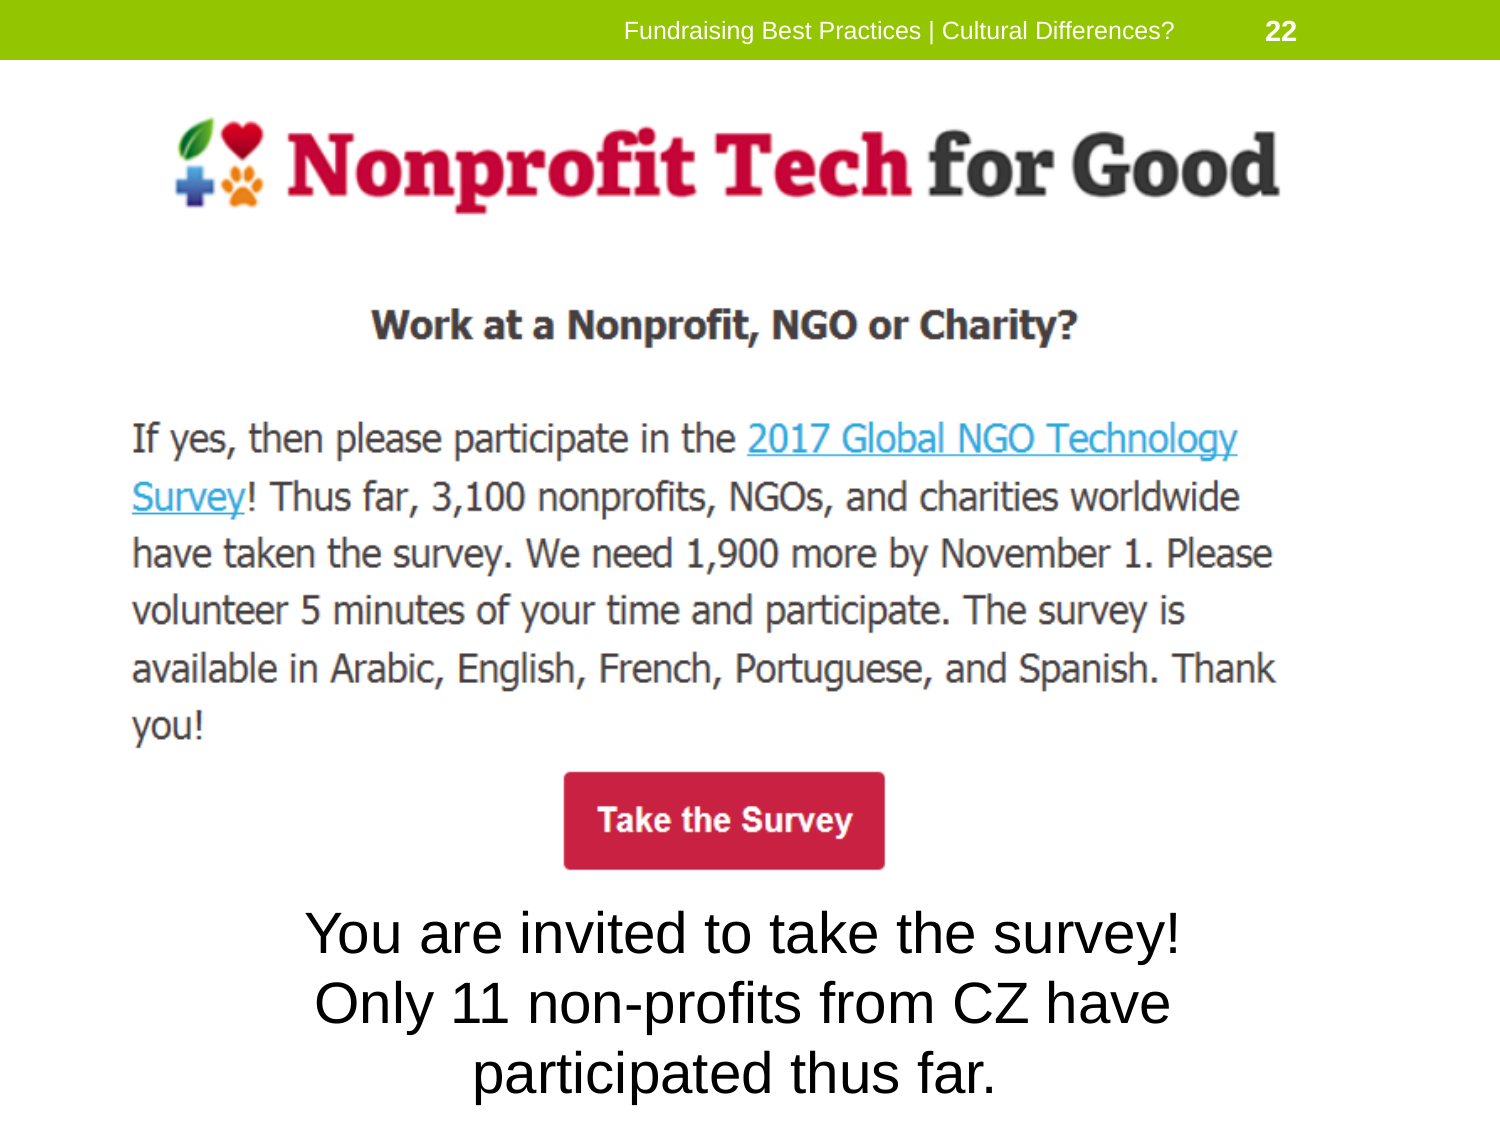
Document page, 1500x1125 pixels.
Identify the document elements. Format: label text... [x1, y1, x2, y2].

slide_number 22 [1250, 3, 1425, 57]
picture [49, 82, 1438, 933]
text_box You are invited to take the survey! Only 11 non-profits from CZ have participated thus far. [268, 939, 1219, 1125]
footer Fundraising Best Practices | Cultural Differences? [562, 3, 1238, 57]
